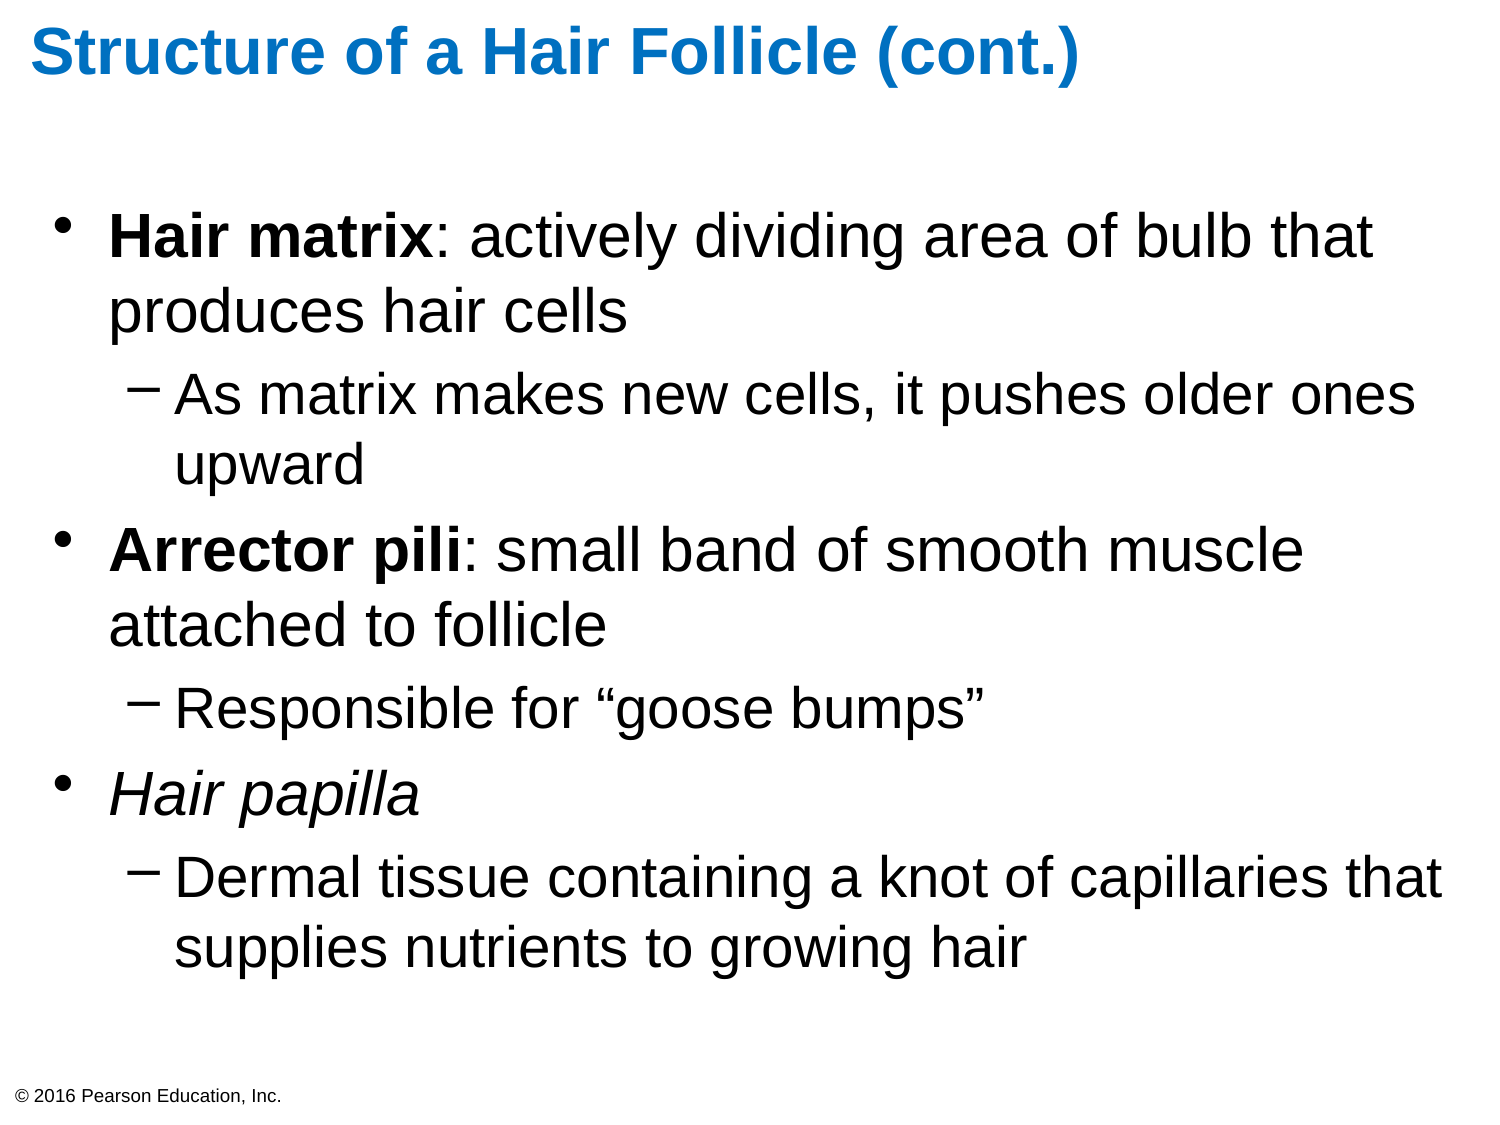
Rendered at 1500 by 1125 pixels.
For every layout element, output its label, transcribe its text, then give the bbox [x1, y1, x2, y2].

title Structure of a Hair Follicle (cont.) [0, 0, 1500, 96]
list Hair matrix: actively dividing area of bulb that produces hair cells As matrix makes new cells, it pushes older ones upward Arrector pili: small band of smooth muscle attached to follicle Responsible for “goose bumps” Hair papilla Dermal tissue containing a knot of capillaries that supplies nutrients to growing hair [37, 187, 1463, 1066]
footer © 2016 Pearson Education, Inc. [0, 1065, 507, 1125]
